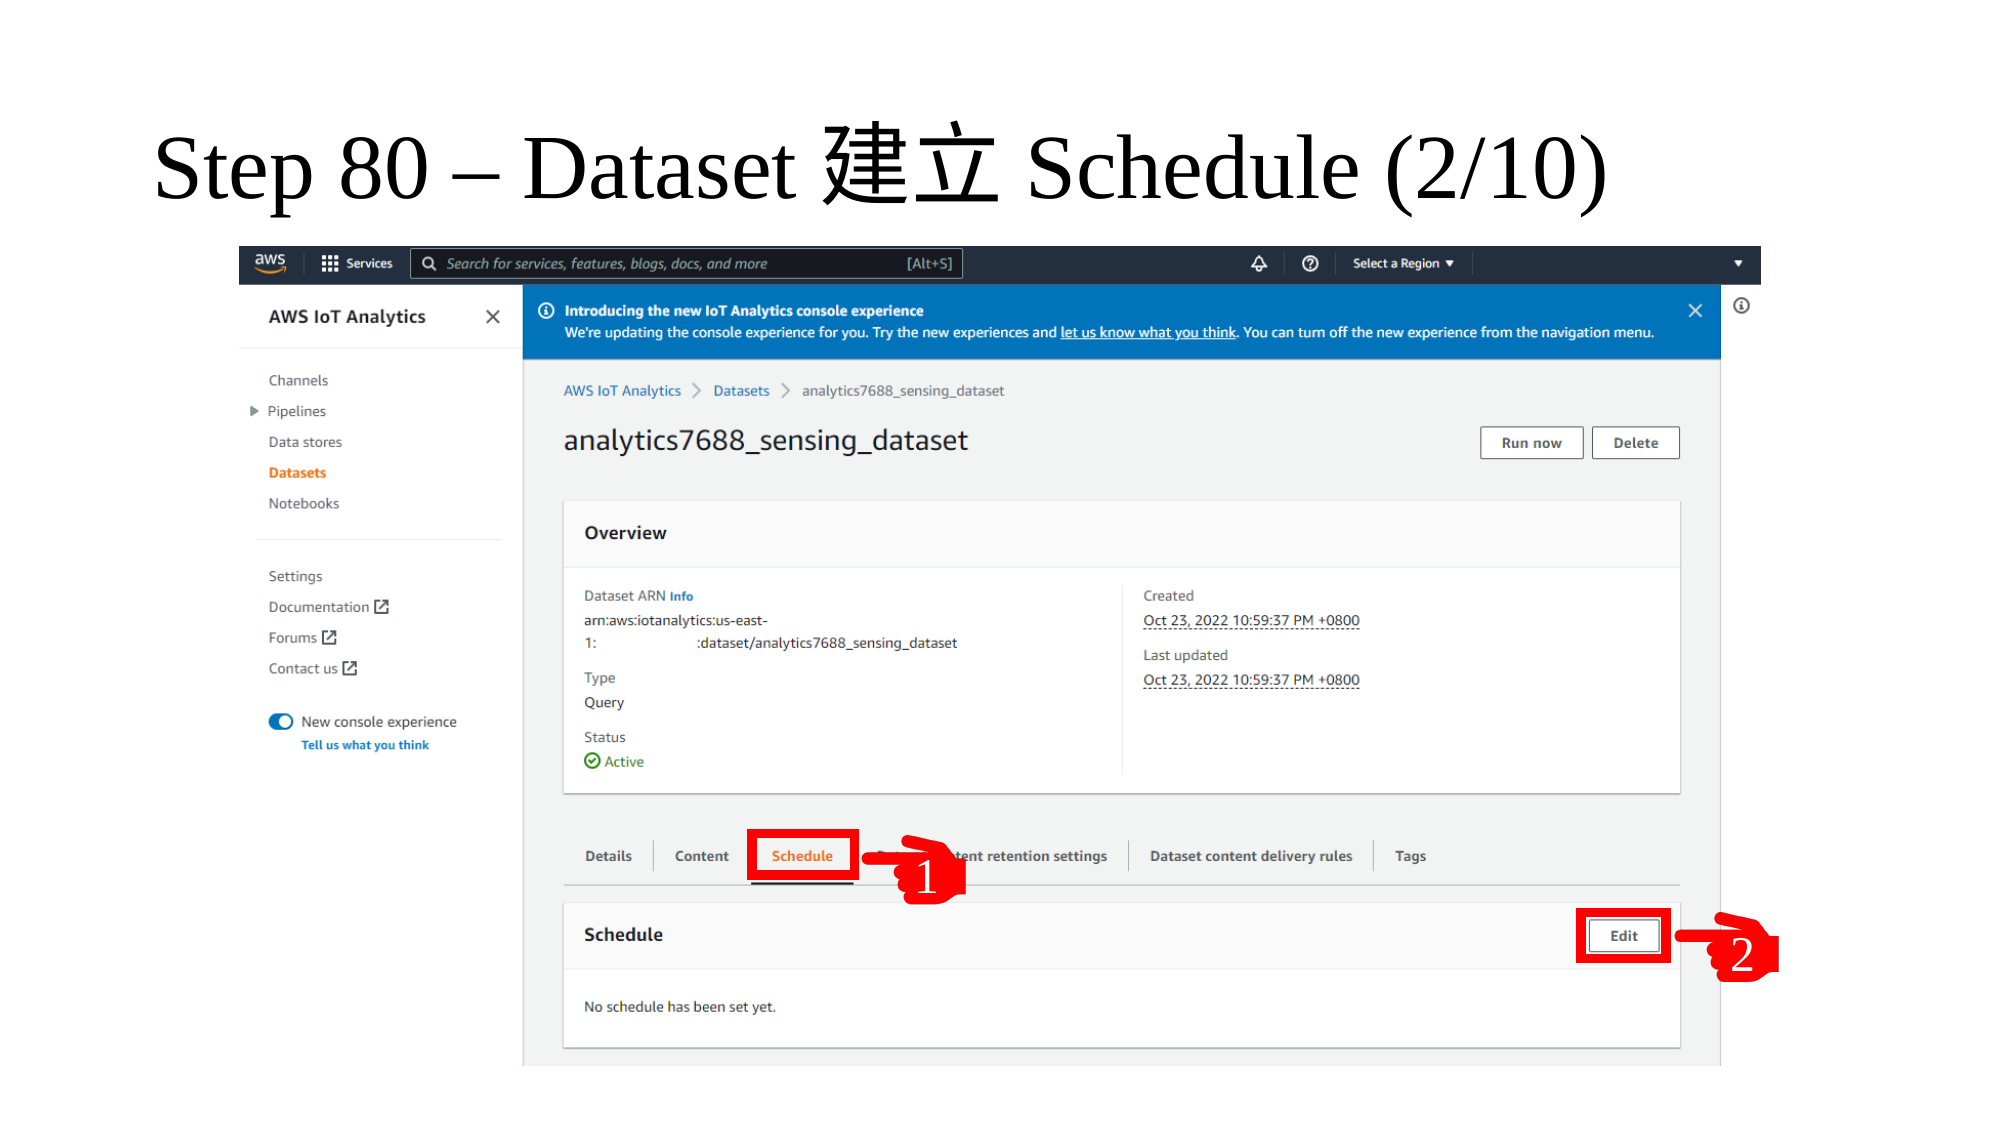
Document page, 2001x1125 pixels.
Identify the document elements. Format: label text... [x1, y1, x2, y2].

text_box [854, 810, 973, 929]
title Step 80 – Dataset建立Schedule (2/10) [137, 59, 1863, 278]
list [239, 246, 1761, 1066]
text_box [1667, 887, 1786, 1007]
